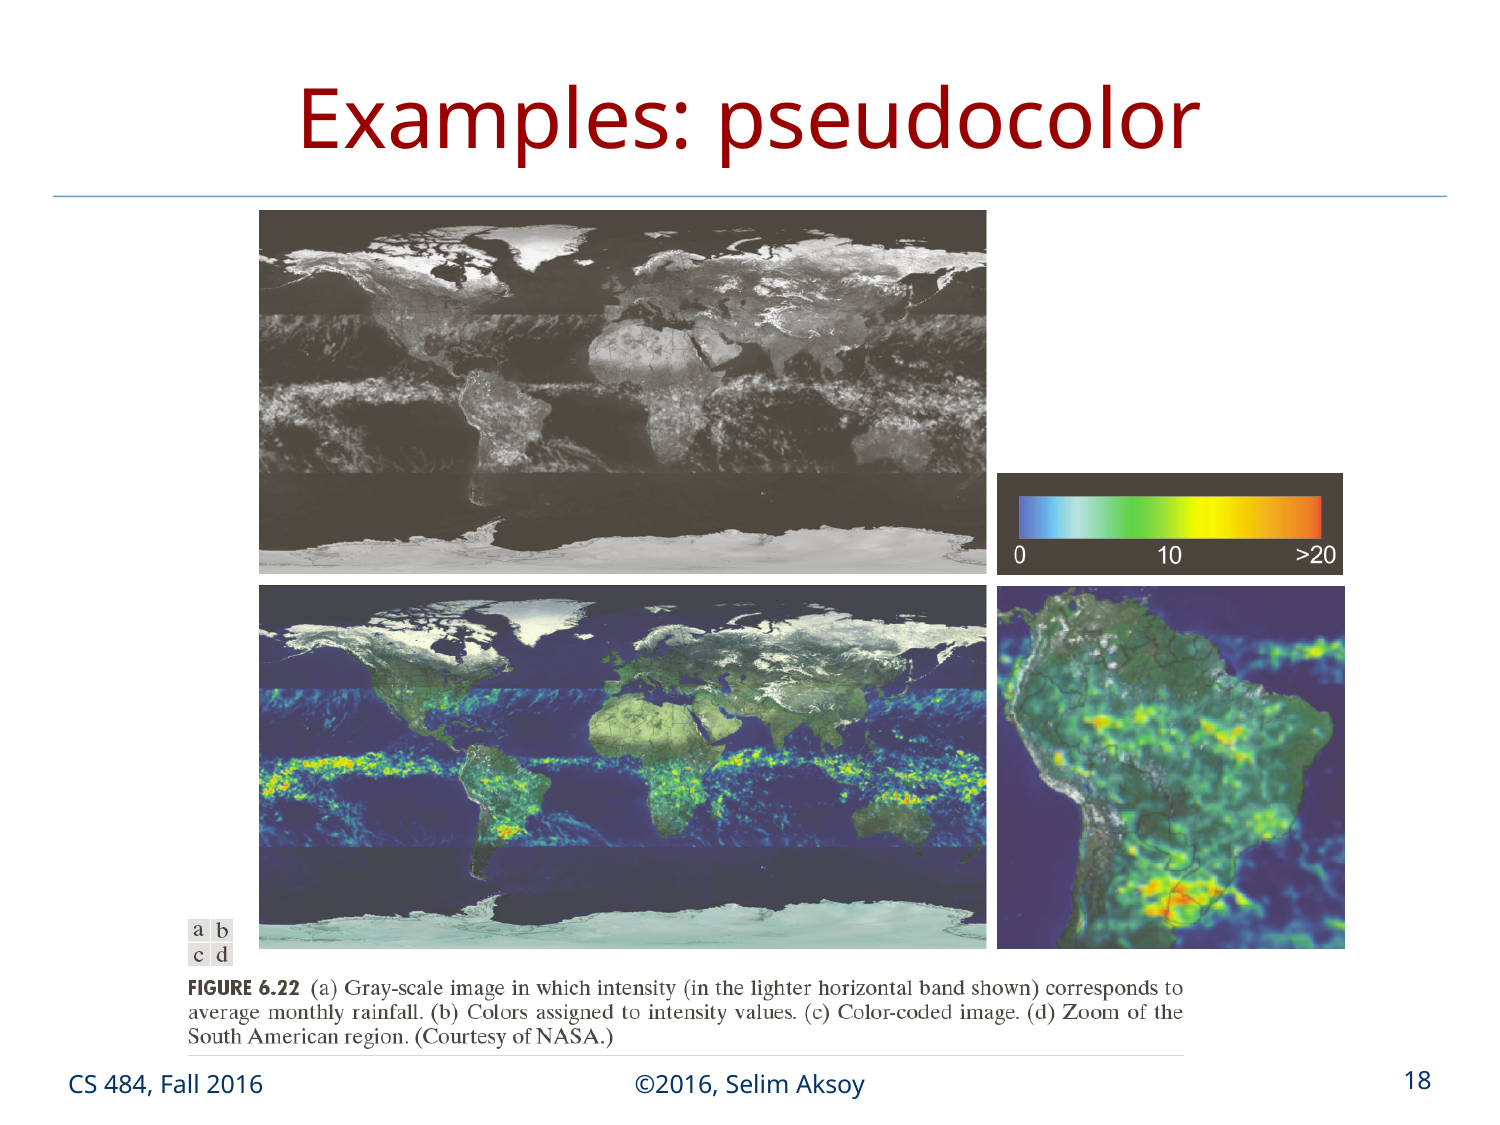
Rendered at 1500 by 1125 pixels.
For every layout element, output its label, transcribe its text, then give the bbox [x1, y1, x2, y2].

slide_number CS 484, Fall 2016 [52, 1052, 366, 1107]
picture [182, 207, 1353, 1060]
footer ©2016, Selim Aksoy [511, 1067, 988, 1107]
slide_number 18 [1134, 1052, 1448, 1107]
title Examples: pseudocolor [53, 31, 1447, 173]
